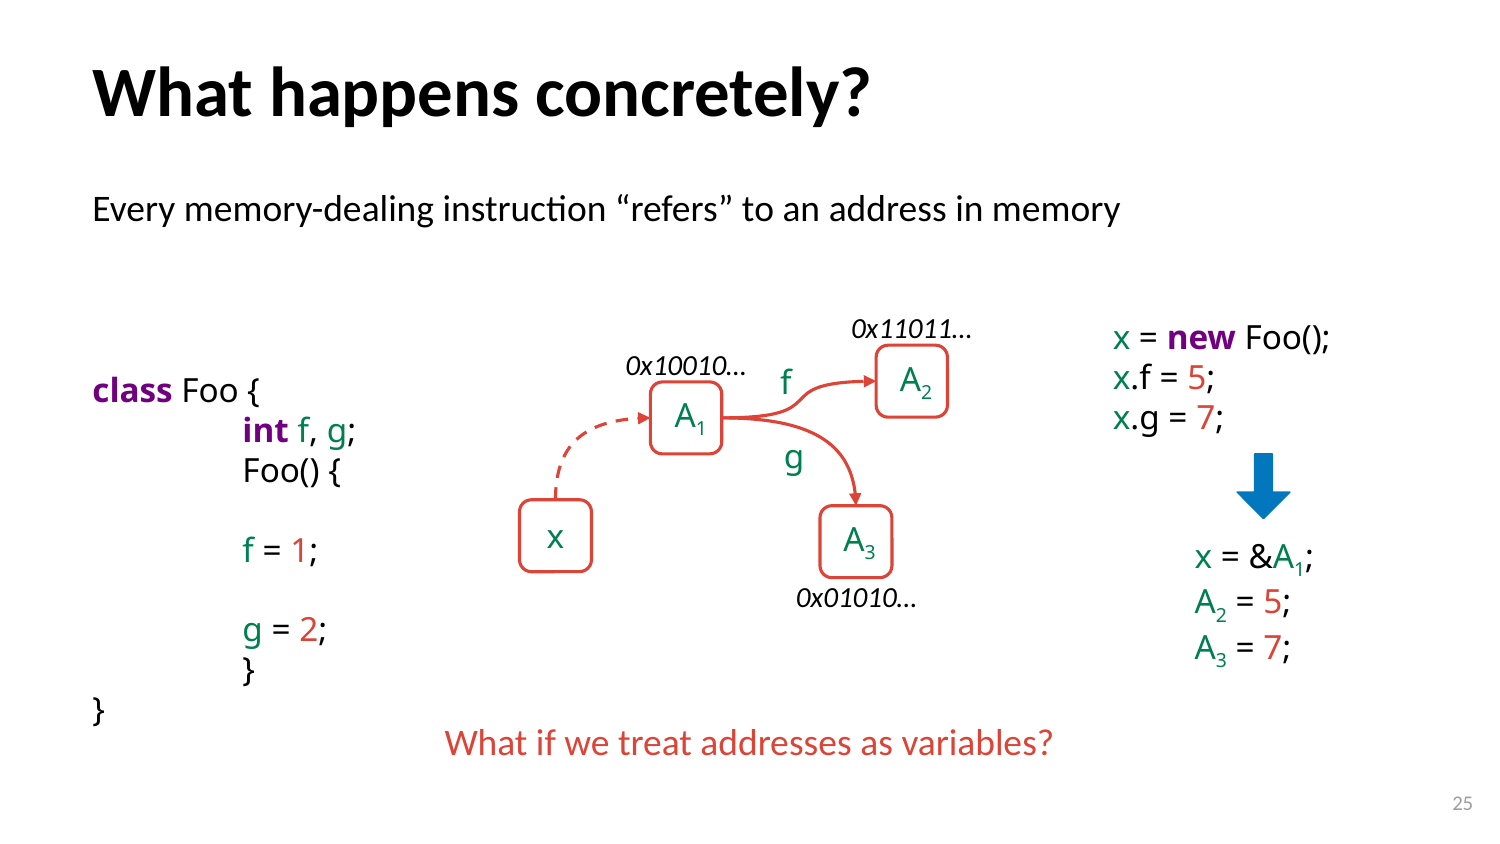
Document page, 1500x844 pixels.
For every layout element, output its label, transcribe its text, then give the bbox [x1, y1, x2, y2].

text_box [1237, 453, 1290, 519]
text_box x = new Foo(); x.f = 5; x.g = 7; [1097, 303, 1430, 449]
text_box class Foo { int f, g; Foo() { f = 1; g = 2; } } [77, 354, 390, 662]
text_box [602, 336, 770, 455]
title What happens concretely? [77, 19, 1427, 146]
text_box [721, 380, 877, 419]
text_box f [773, 354, 809, 379]
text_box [773, 505, 940, 623]
text_box x = &A1; A2 = 5; A3 = 7; [1179, 524, 1390, 683]
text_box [828, 300, 995, 418]
slide_number ‹#› [1398, 770, 1489, 835]
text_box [561, 410, 645, 507]
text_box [721, 417, 857, 506]
text_box What if we treat addresses as variables? [414, 695, 1086, 786]
text_box x [519, 499, 592, 572]
list Every memory-dealing instruction “refers” to an address in memory [77, 162, 1427, 232]
